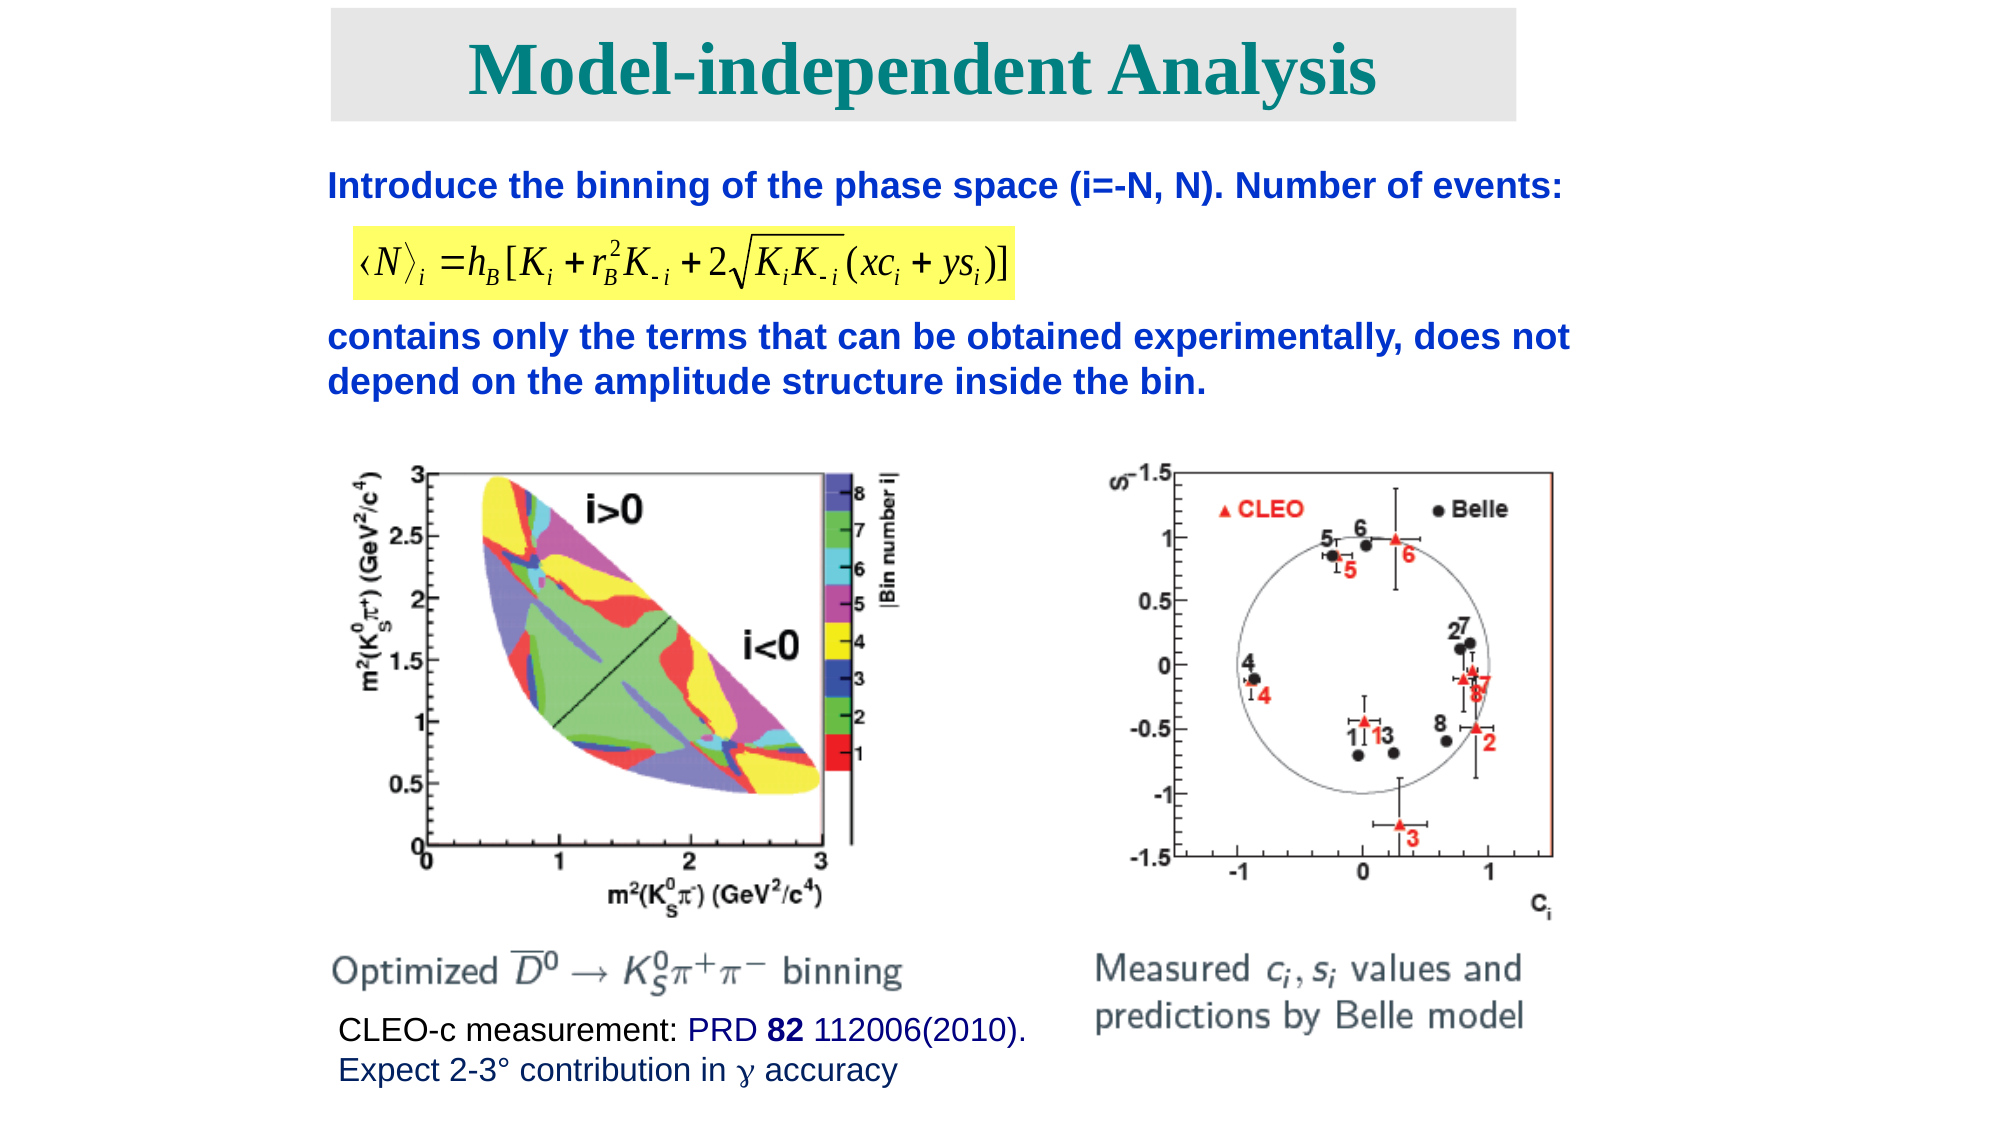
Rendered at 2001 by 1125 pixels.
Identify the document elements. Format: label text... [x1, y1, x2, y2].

text_box Model-independent Analysis [330, 7, 1517, 122]
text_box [299, 153, 1654, 1112]
